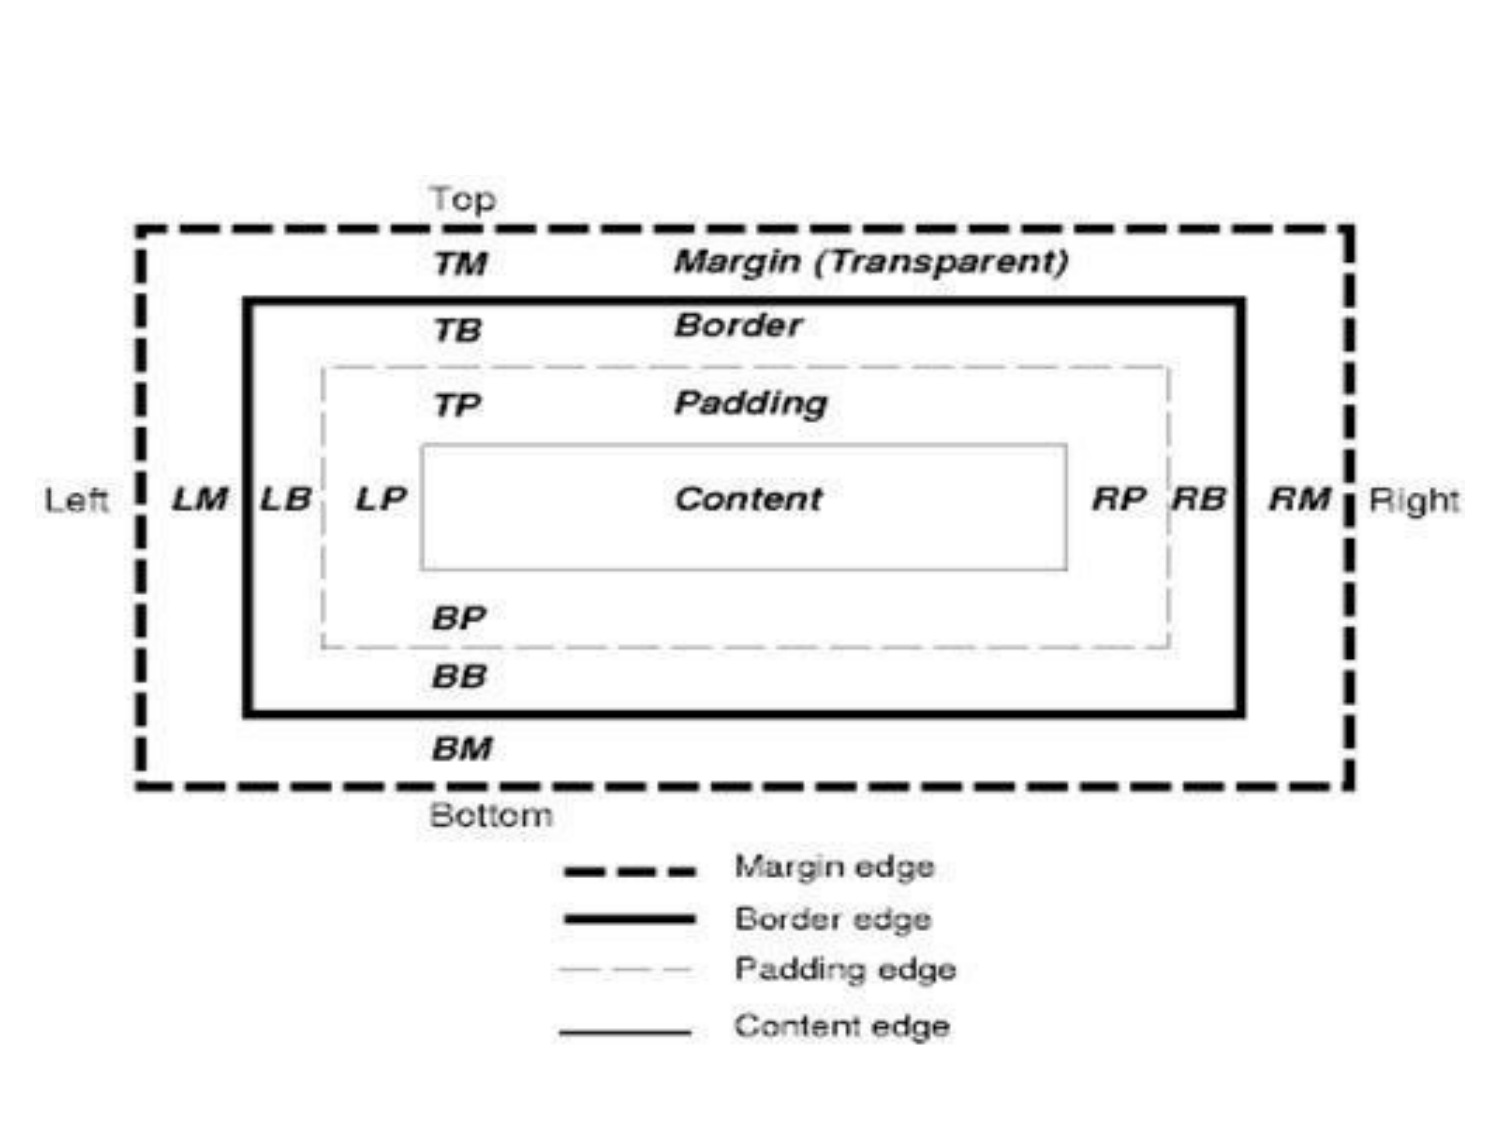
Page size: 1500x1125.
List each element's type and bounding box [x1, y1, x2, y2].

picture [34, 175, 1466, 1055]
